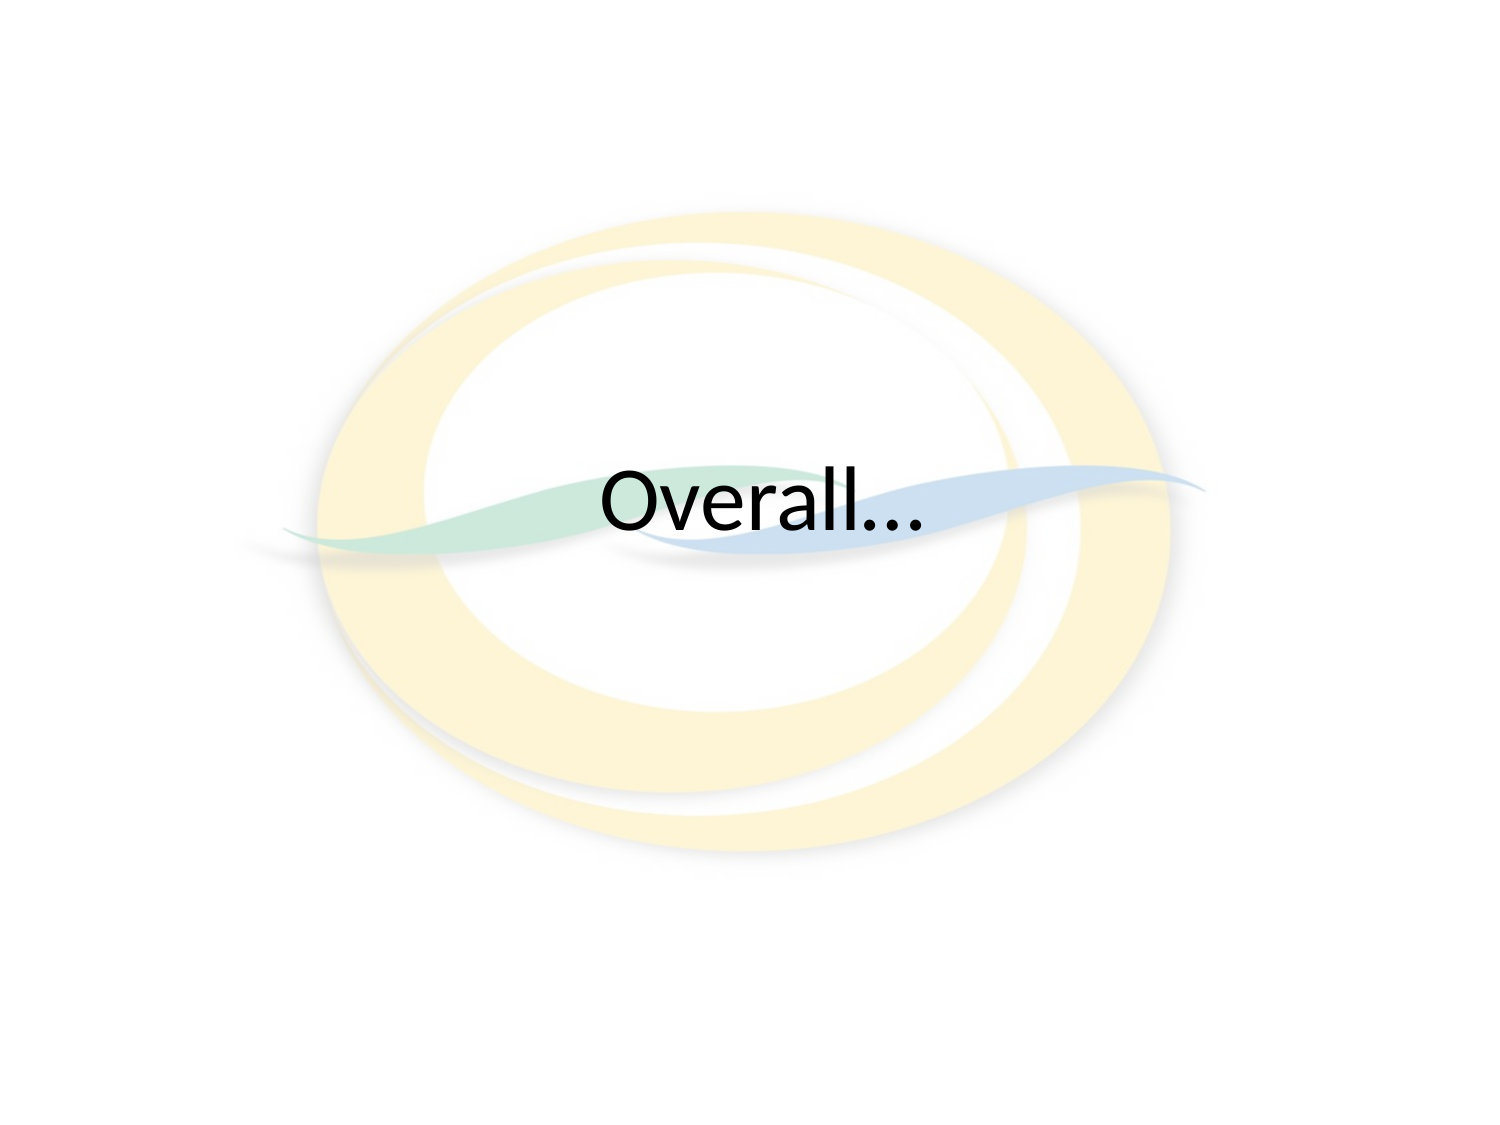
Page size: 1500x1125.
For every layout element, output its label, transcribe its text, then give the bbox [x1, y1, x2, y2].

title Overall… [87, 399, 1438, 588]
